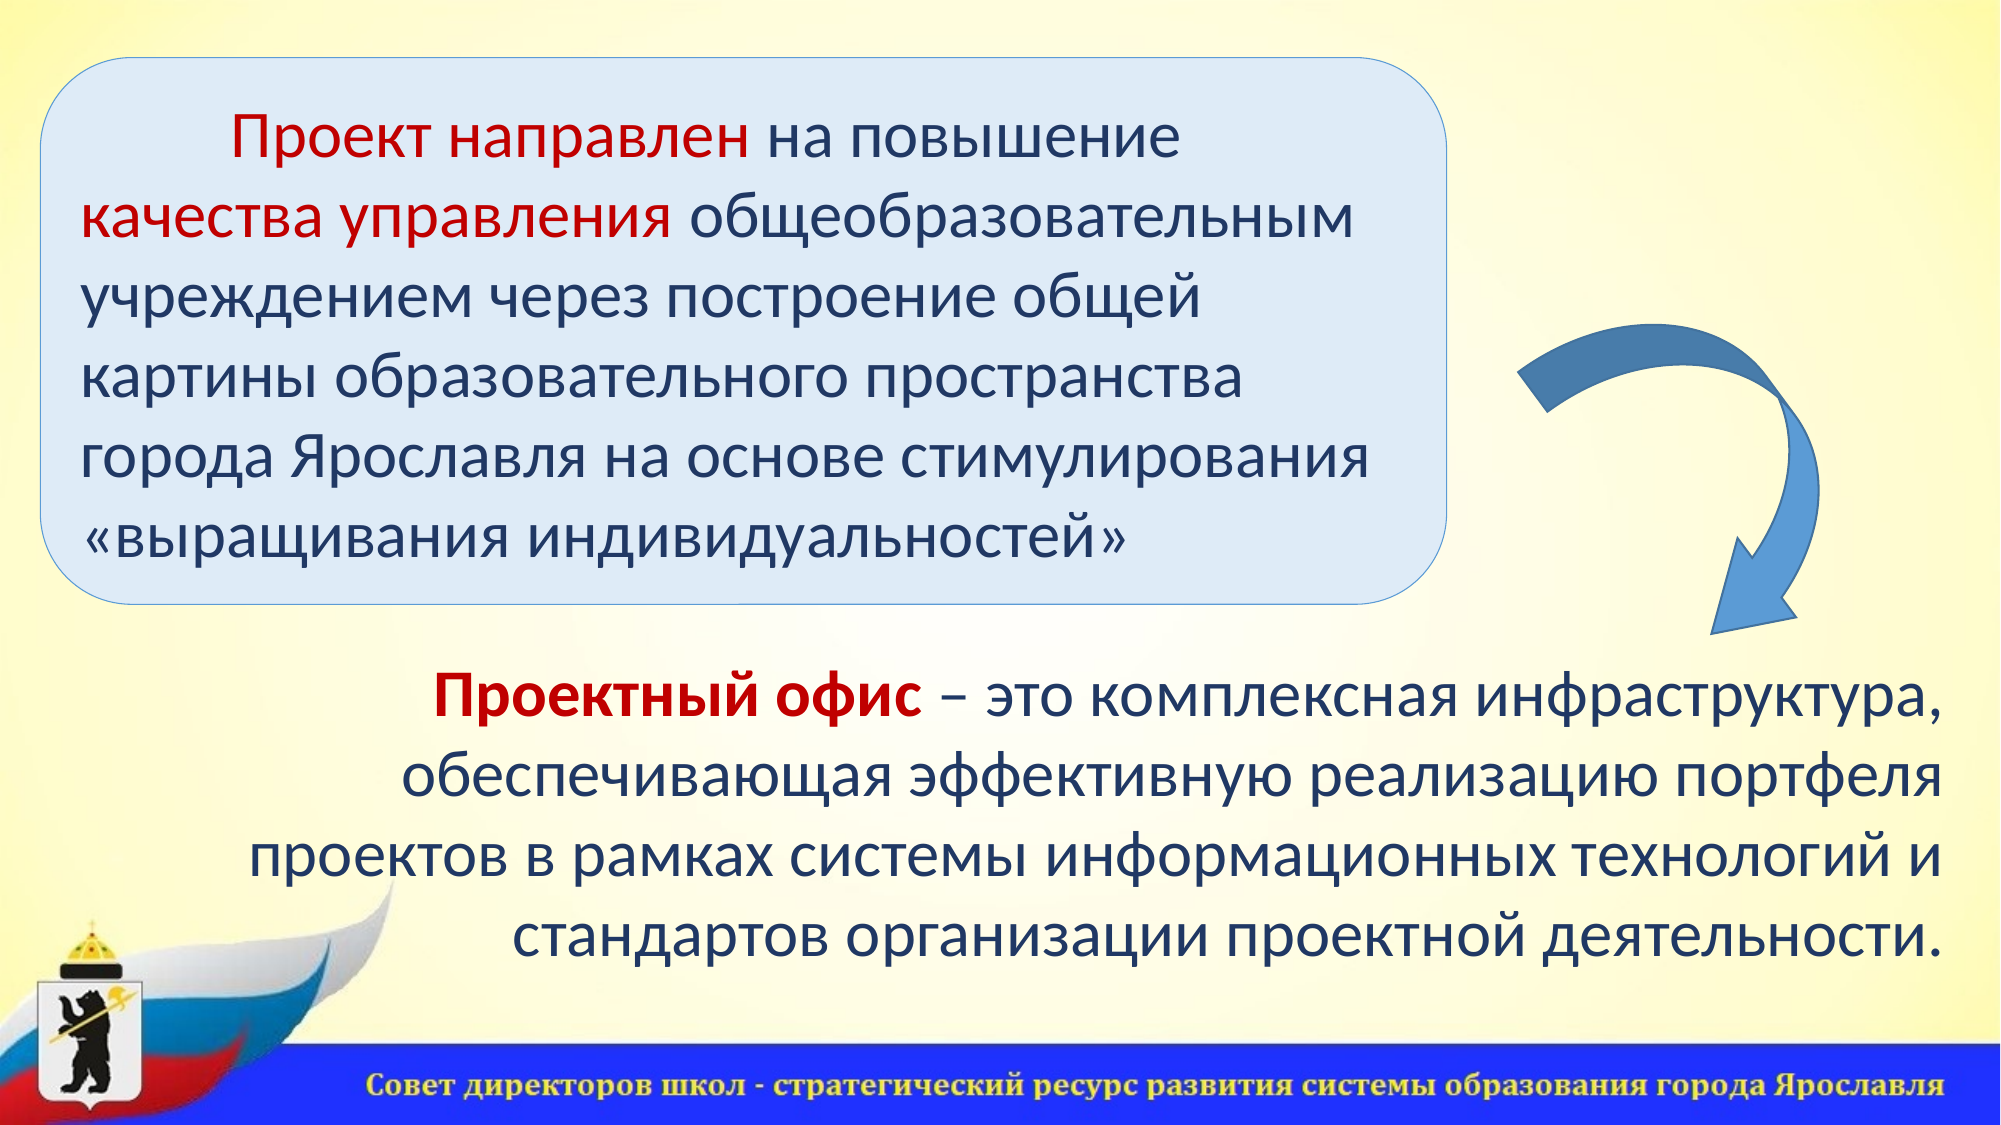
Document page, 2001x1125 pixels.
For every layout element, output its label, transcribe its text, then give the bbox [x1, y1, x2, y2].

picture [0, 0, 2001, 1125]
text_box Проектный офис – это комплексная инфраструктура, обеспечивающая эффективную реализацию портфеля проектов в рамках системы информационных технологий и стандартов организации проектной деятельности. [168, 642, 1961, 978]
text_box Проект направлен на повышение качества управления общеобразовательным учреждением через построение общей картины образовательного пространства города Ярославля на основе стимулирования «выращивания индивидуальностей» [39, 57, 1448, 605]
text_box [1516, 323, 1820, 636]
